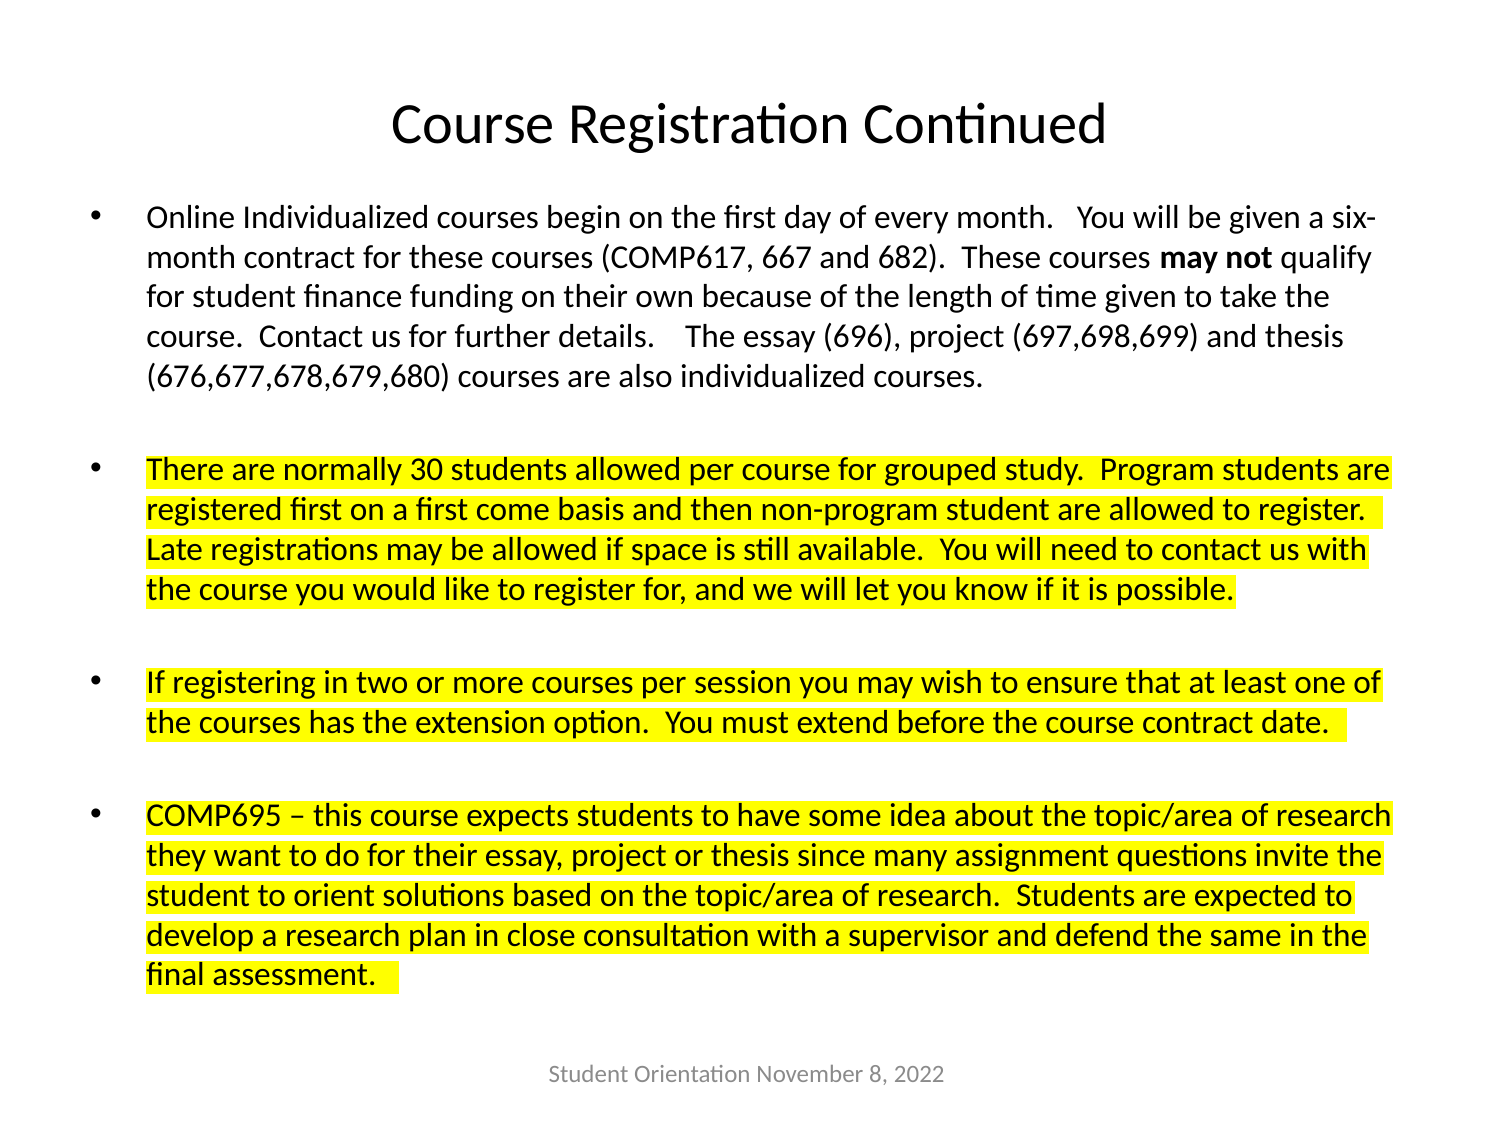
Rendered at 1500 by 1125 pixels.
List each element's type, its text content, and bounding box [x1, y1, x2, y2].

title Course Registration Continued [75, 58, 1425, 163]
list Online Individualized courses begin on the first day of every month. You will be given a six-month contract for these courses (COMP617, 667 and 682). These courses may not qualify for student finance funding on their own because of the length of time given to take the course. Contact us for further details. The essay (696), project (697,698,699) and thesis (676,677,678,679,680) courses are also individualized courses. There are normally 30 students allowed per course for grouped study. Program students are registered first on a first come basis and then non-program student are allowed to register. Late registrations may be allowed if space is still available. You will need to contact us with the course you would like to register for, and we will let you know if it is possible. If registering in two or more courses per session you may wish to ensure that at least one of the courses has the extension option. You must extend before the course contract date. COMP695 – this course expects students to have some idea about the topic/area of research they want to do for their essay, project or thesis since many assignment questions invite the student to orient solutions based on the topic/area of research. Students are expected to develop a research plan in close consultation with a supervisor and defend the same in the final assessment. [75, 187, 1425, 1005]
footer Student Orientation November 8, 2022 [512, 1042, 988, 1103]
